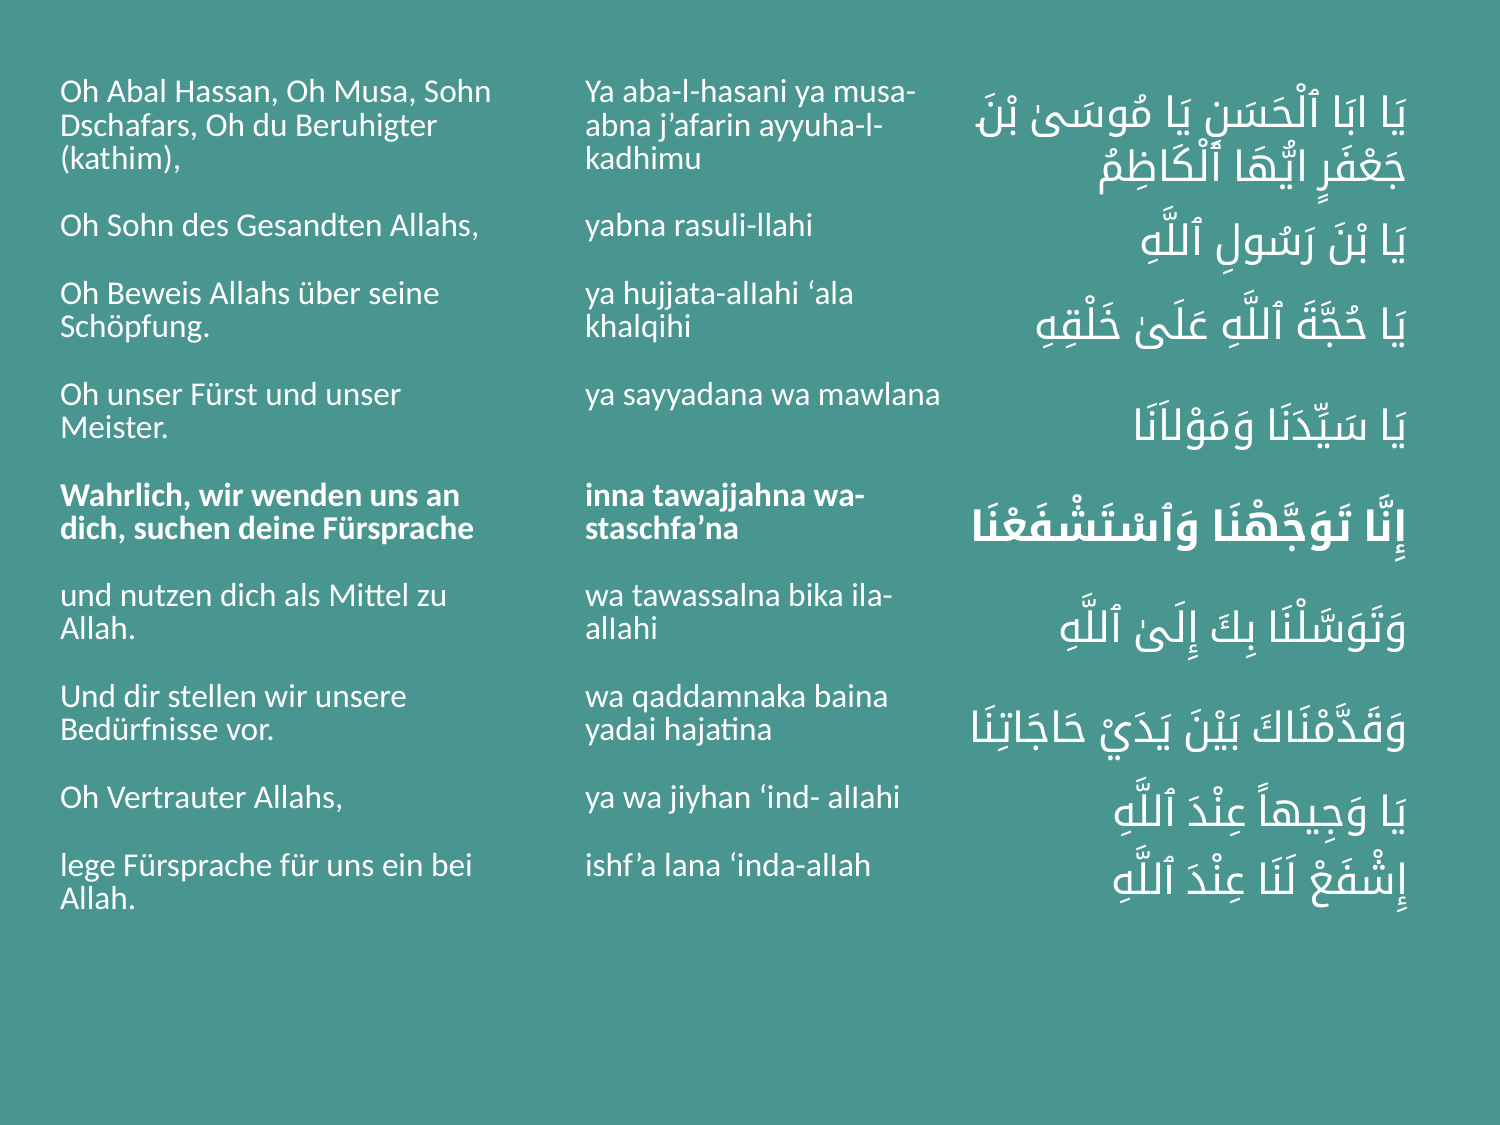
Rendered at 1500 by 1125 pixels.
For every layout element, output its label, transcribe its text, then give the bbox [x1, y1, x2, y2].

table_cell Und dir stellen wir unsere Bedürfnisse vor. [59, 682, 509, 782]
table_cell وَتَوَسَّلْنَا بِكَ إِلَىٰ ٱللَّهِ [959, 581, 1409, 682]
table_header Oh Abal Hassan, Oh Musa, Sohn Dschafars, Oh du Beruhigter (kathim), [59, 77, 509, 211]
table_header Ya aba-l-hasani ya musa-abna j’afarin ayyuha-l-kadhimu [509, 77, 959, 211]
table_cell ishf’a lana ‘inda-alIah [509, 850, 959, 918]
table_cell إِنَّا تَوَجَّهْنَا وَٱسْتَشْفَعْنَا [959, 480, 1409, 581]
table_cell Oh Sohn des Gesandten Allahs, [59, 211, 509, 278]
table_cell ya sayyadana wa mawlana [509, 379, 959, 480]
table_cell und nutzen dich als Mittel zu Allah. [59, 581, 509, 682]
table_cell Oh unser Fürst und unser Meister. [59, 379, 509, 480]
table_header يَا ابَا ٱلْحَسَنِ يَا مُوسَىٰ بْنَ جَعْفَرٍ ايُّهَا ٱلْكَاظِمُ [959, 77, 1409, 211]
table_cell lege Fürsprache für uns ein bei Allah. [59, 850, 509, 918]
table_cell يَا وَجِيهاً عِنْدَ ٱللَّهِ [959, 782, 1409, 850]
table_cell wa qaddamnaka baina yadai hajatina [509, 682, 959, 782]
table_cell inna tawajjahna wa-staschfa’na [509, 480, 959, 581]
table_cell ya hujjata-alIahi ‘ala khalqihi [509, 278, 959, 379]
table_cell يَا حُجَّةَ ٱللَّهِ عَلَىٰ خَلْقِهِ [959, 278, 1409, 379]
table_cell إِشْفَعْ لَنَا عِنْدَ ٱللَّهِ [959, 850, 1409, 918]
table_cell yabna rasuli-llahi [509, 211, 959, 278]
table_cell Wahrlich, wir wenden uns an dich, suchen deine Fürsprache [59, 480, 509, 581]
table_cell Oh Vertrauter Allahs, [59, 782, 509, 850]
table_cell يَا بْنَ رَسُولِ ٱللَّهِ [959, 211, 1409, 278]
table_cell ya wa jiyhan ‘ind- alIahi [509, 782, 959, 850]
table_cell wa tawassalna bika ila-alIahi [509, 581, 959, 682]
table_cell وَقَدَّمْنَاكَ بَيْنَ يَدَيْ حَاجَاتِنَا [959, 682, 1409, 782]
table_cell يَا سَيِّدَنَا وَمَوْلاَنَا [959, 379, 1409, 480]
table_cell Oh Beweis Allahs über seine Schöpfung. [59, 278, 509, 379]
